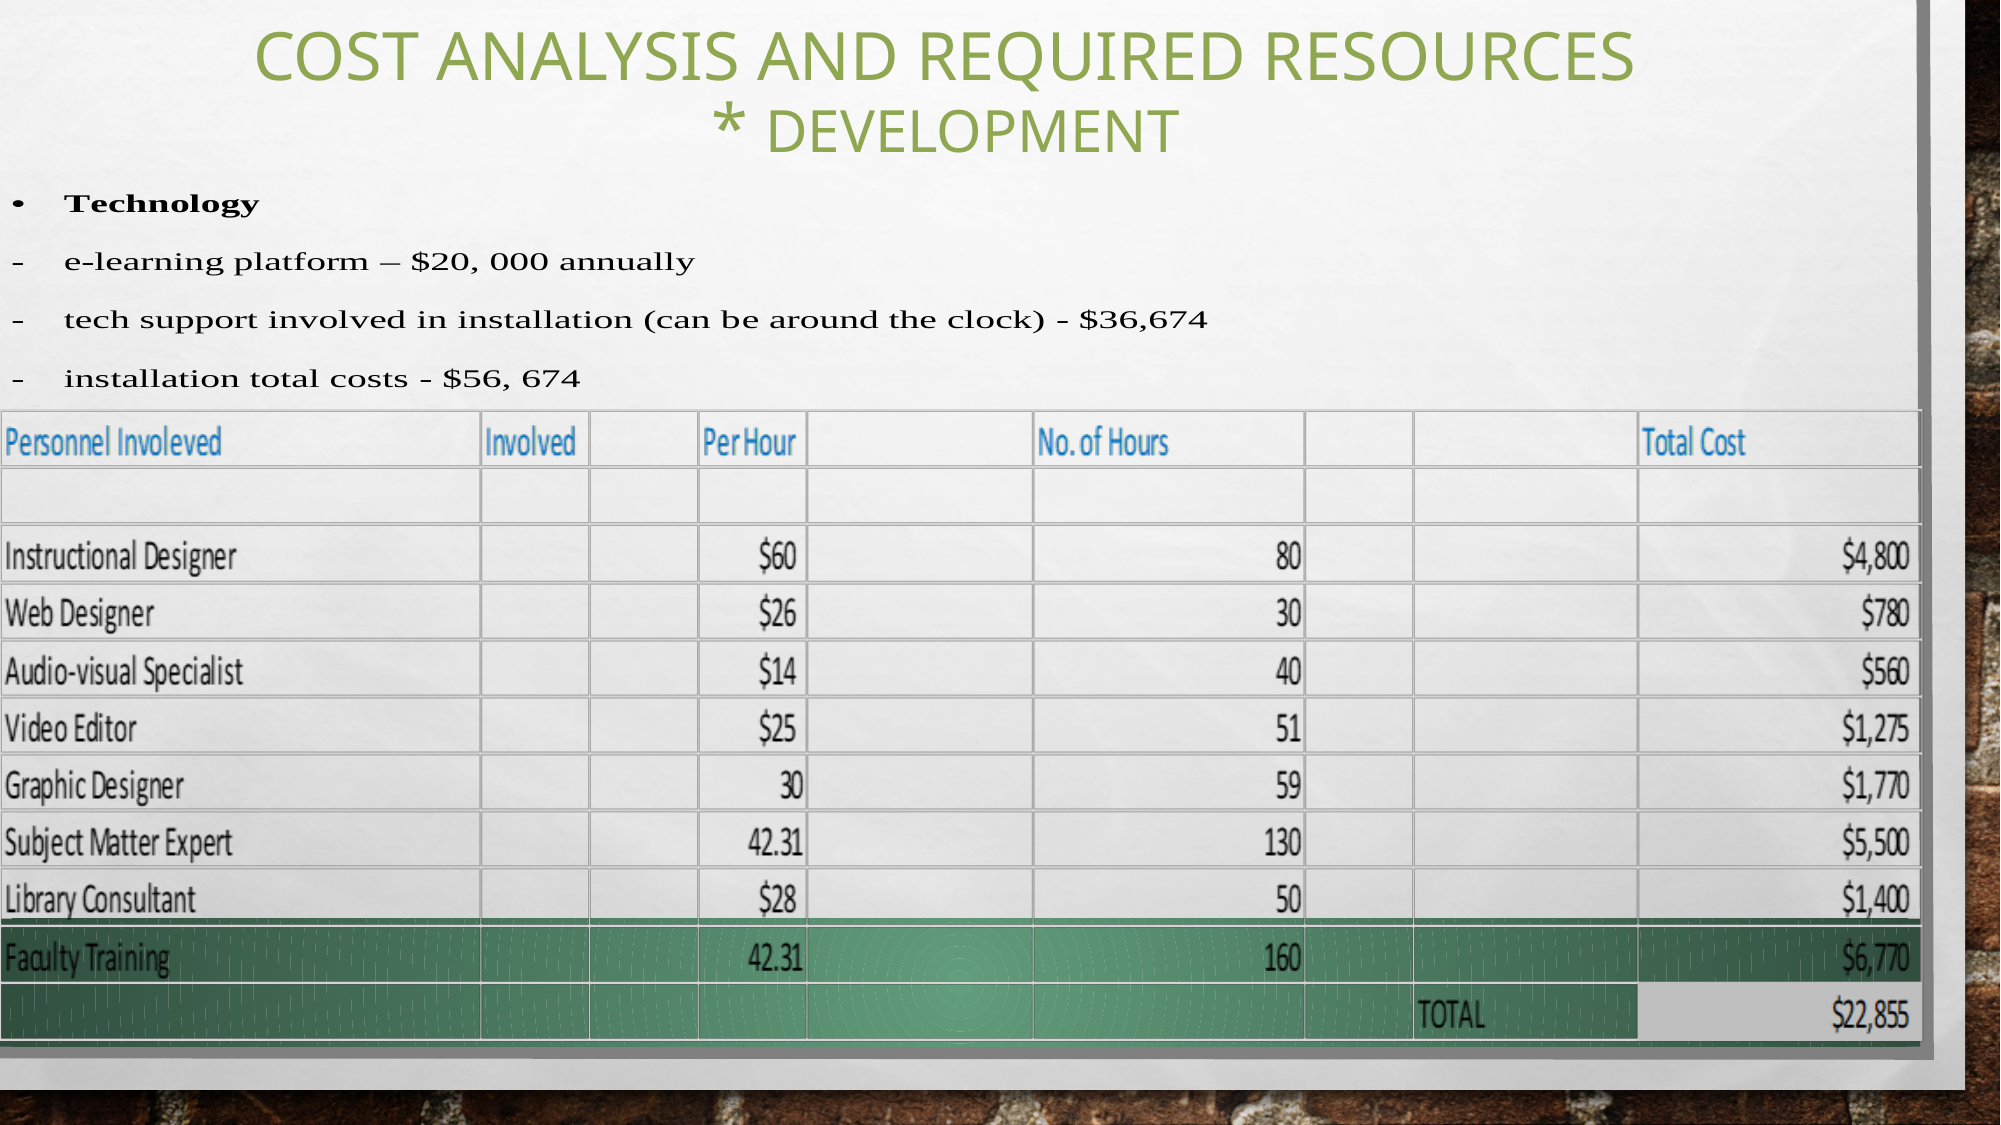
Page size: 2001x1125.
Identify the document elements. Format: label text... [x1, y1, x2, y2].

title Cost analysis and Required Resources * Development [0, 0, 1891, 189]
picture [0, 0, 2000, 1125]
picture [0, 408, 1925, 1043]
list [11, 188, 1556, 408]
